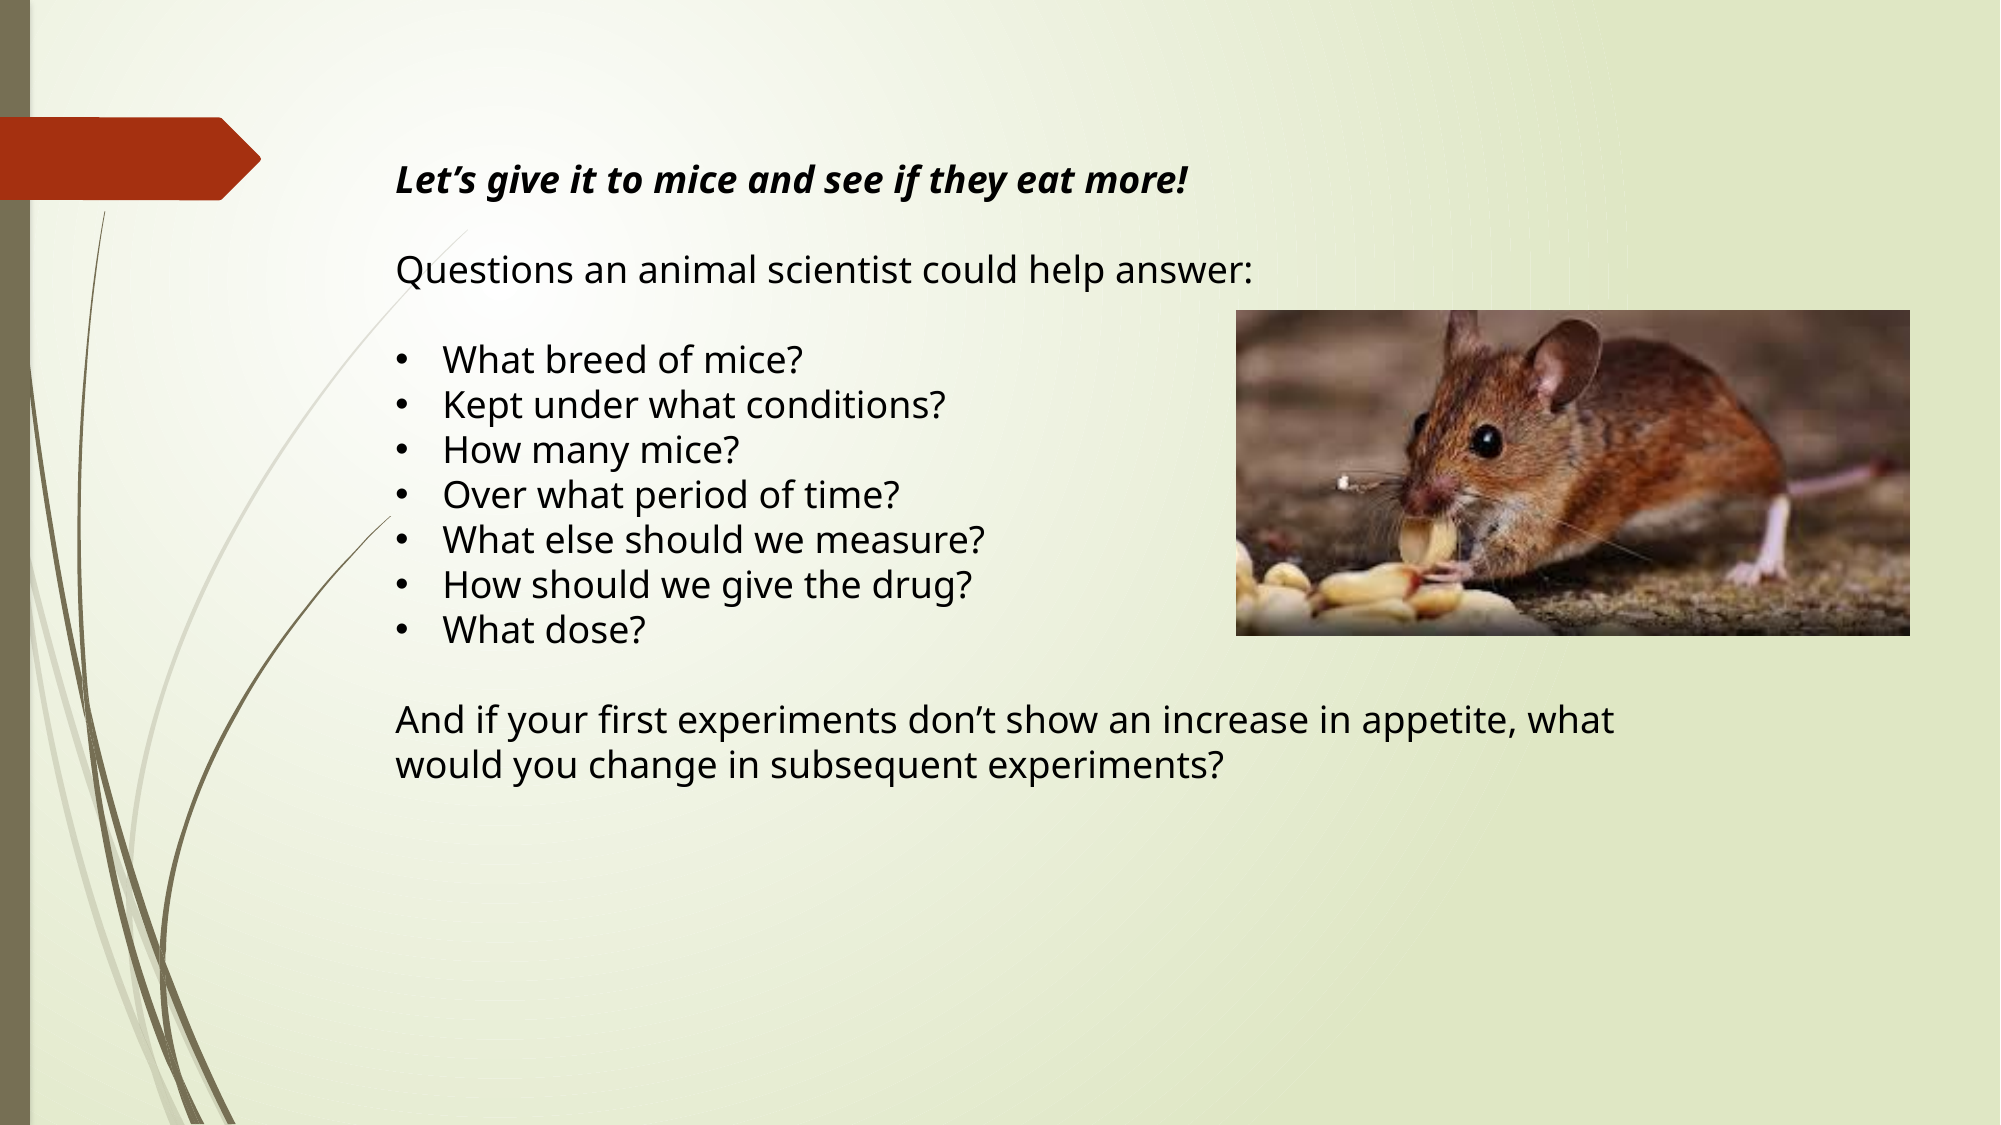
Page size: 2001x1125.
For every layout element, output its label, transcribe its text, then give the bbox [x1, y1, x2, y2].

picture [1236, 310, 1910, 636]
text_box Let’s give it to mice and see if they eat more! Questions an animal scientist could help answer: What breed of mice? Kept under what conditions? How many mice? Over what period of time? What else should we measure? How should we give the drug? What dose? And if your first experiments don’t show an increase in appetite, what would you change in subsequent experiments? [380, 148, 1641, 929]
